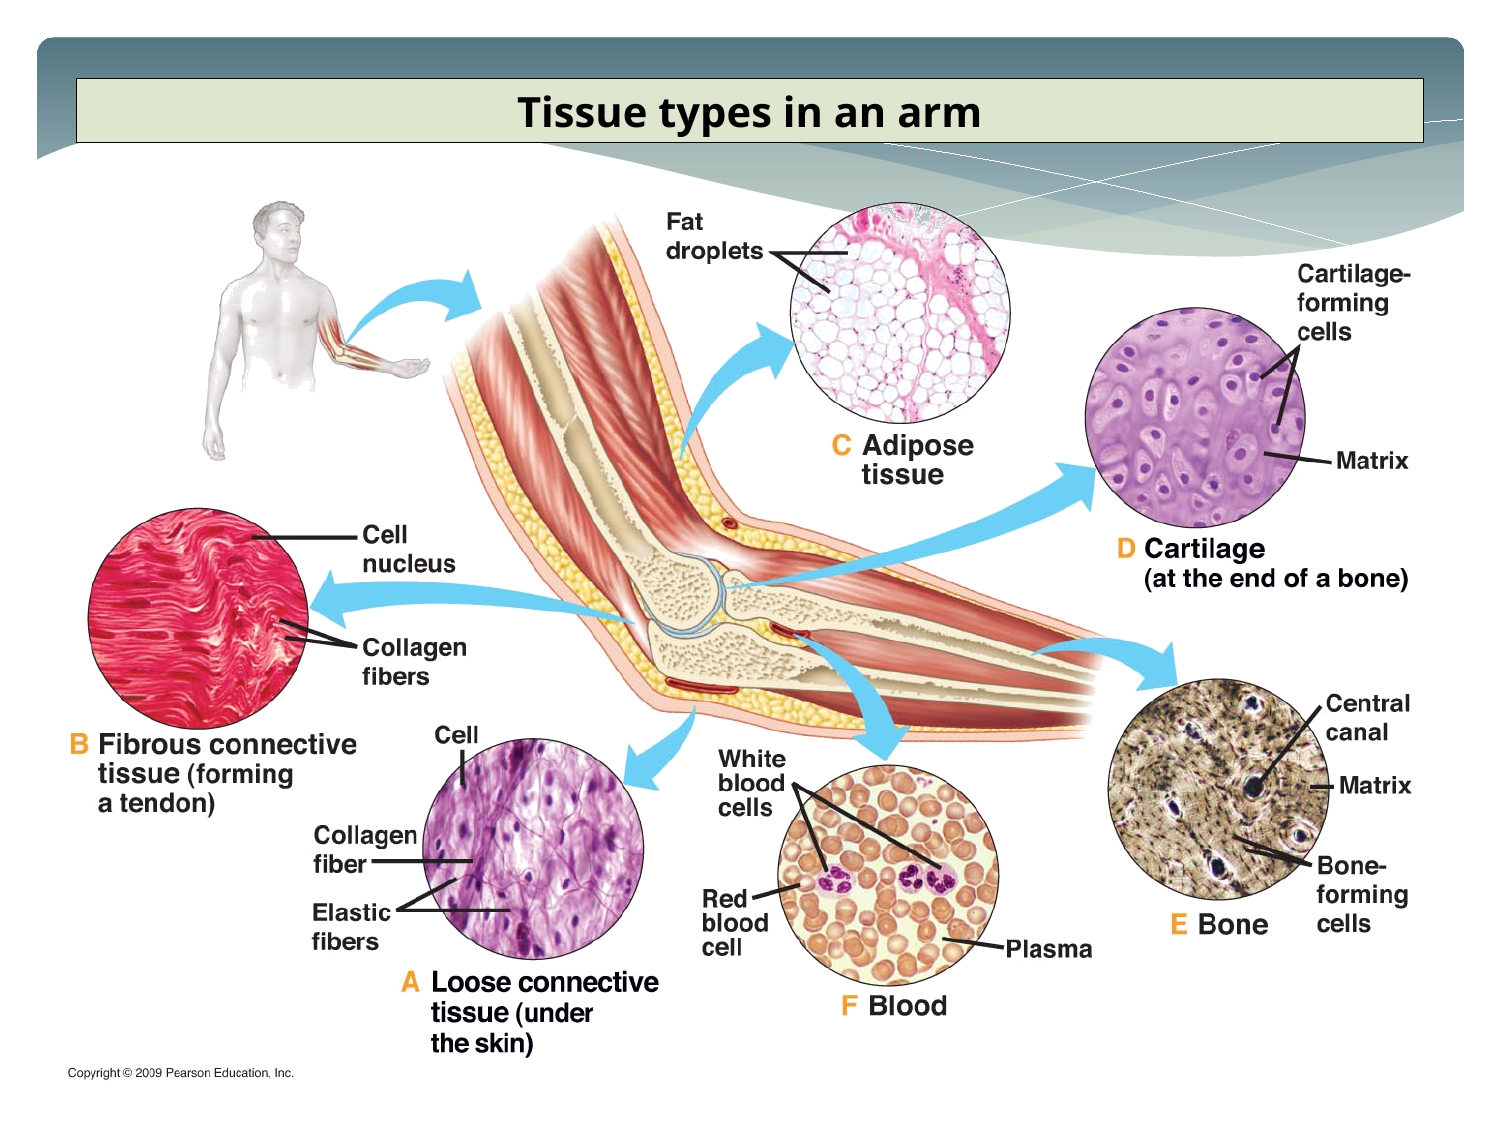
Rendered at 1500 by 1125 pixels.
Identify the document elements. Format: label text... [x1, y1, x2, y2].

text_box Tissue types in an arm [76, 78, 1424, 143]
picture [62, 195, 1419, 1088]
